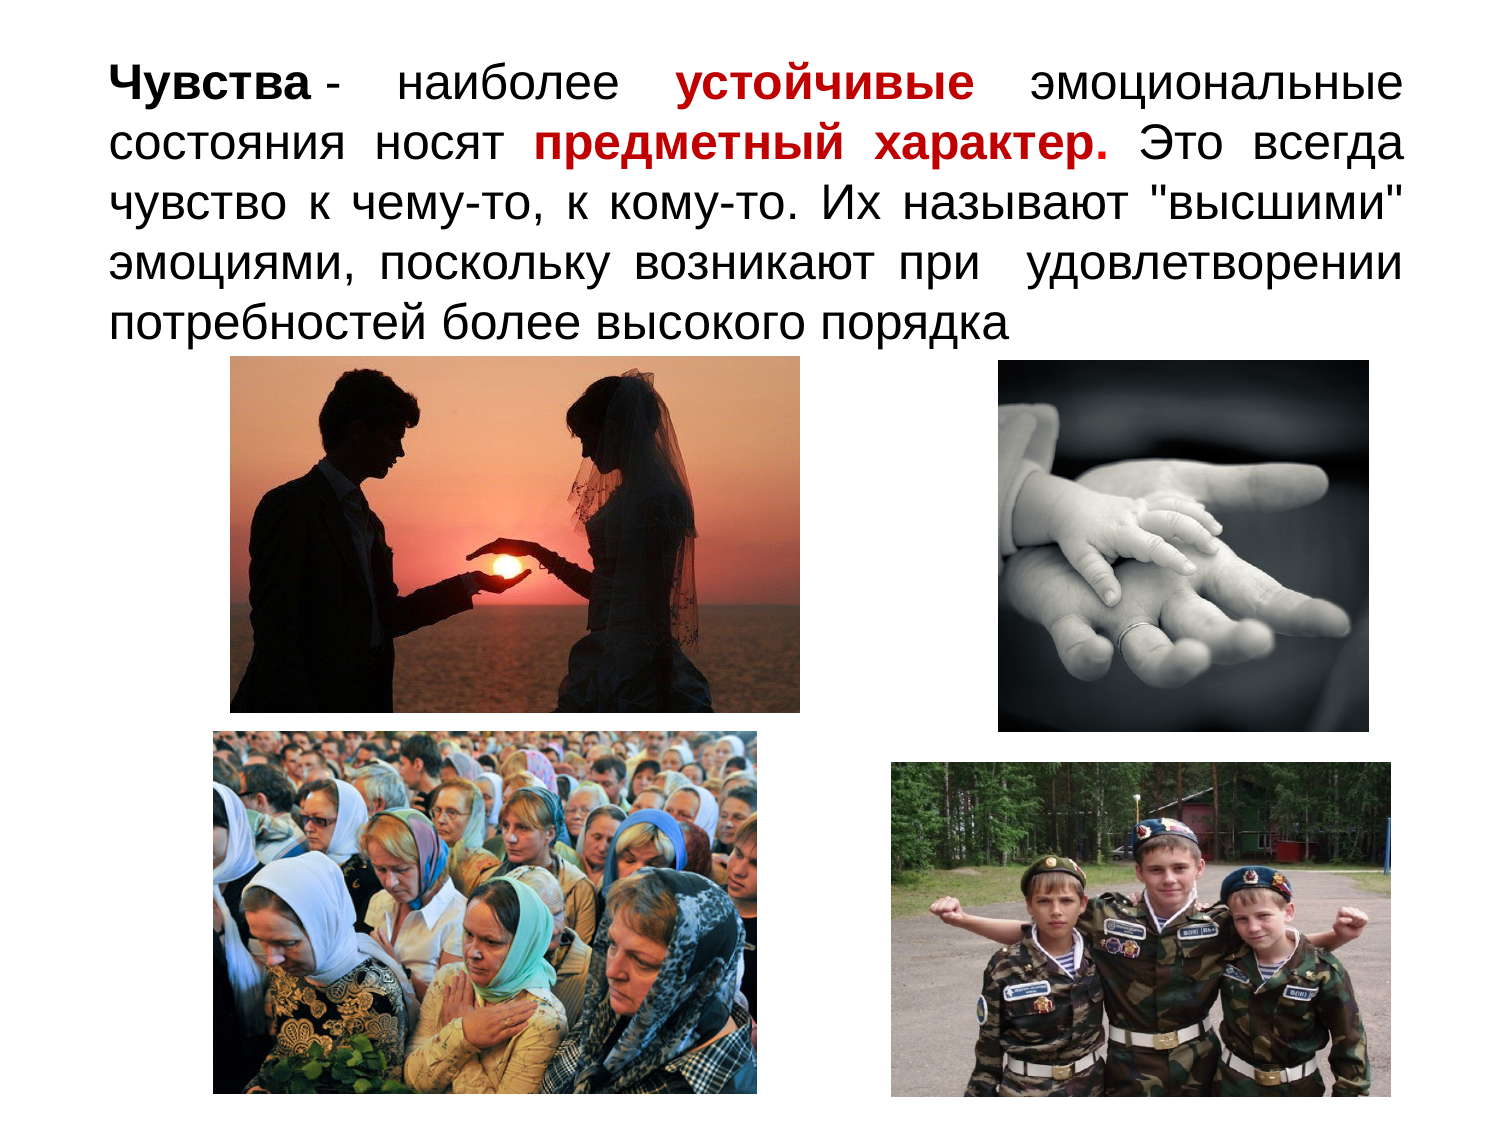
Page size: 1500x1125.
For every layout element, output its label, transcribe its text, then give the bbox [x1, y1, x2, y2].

picture [229, 356, 801, 713]
text_box Чувства - наиболее устойчивые эмоциональные состояния носят предметный характер. Это всегда чувство к чему-то, к кому-то. Их называют "высшими" эмоциями, поскольку возникают при удовлетворении потребностей более высокого порядка [93, 41, 1419, 357]
picture [891, 762, 1392, 1097]
picture [213, 730, 757, 1094]
picture [997, 360, 1369, 732]
